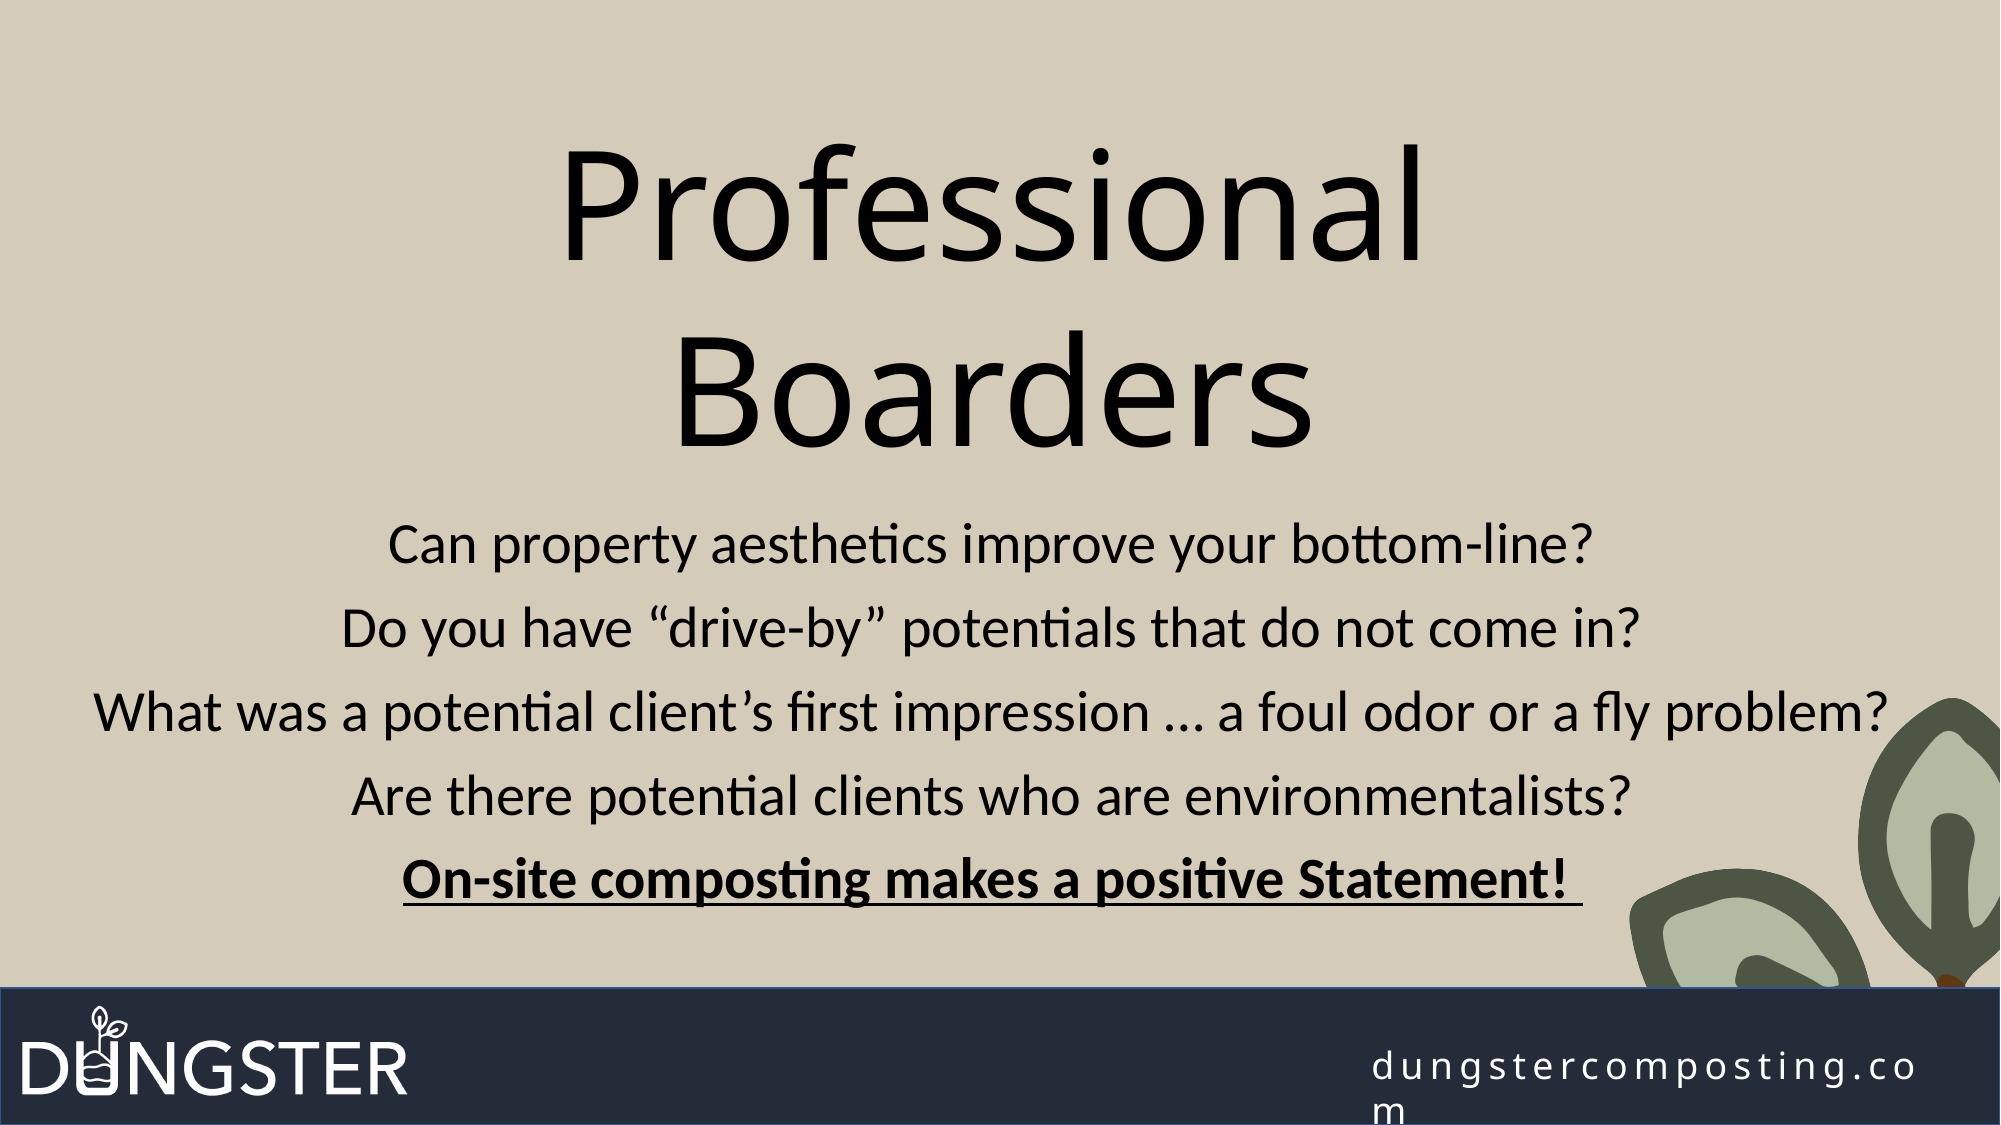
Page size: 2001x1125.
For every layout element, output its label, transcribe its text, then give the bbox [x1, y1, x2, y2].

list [0, 1002, 425, 1111]
picture [1609, 682, 2000, 1125]
subtitle Can property aesthetics improve your bottom-line? Do you have “drive-by” potentials that do not come in? What was a potential client’s first impression … a foul odor or a fly problem? Are there potential clients who are environmentalists? On-site composting makes a positive Statement! [45, 505, 1940, 861]
text_box [0, 987, 1609, 1125]
title Professional Boarders [242, 99, 1743, 492]
text_box dungstercomposting.com [1356, 1034, 1609, 1125]
